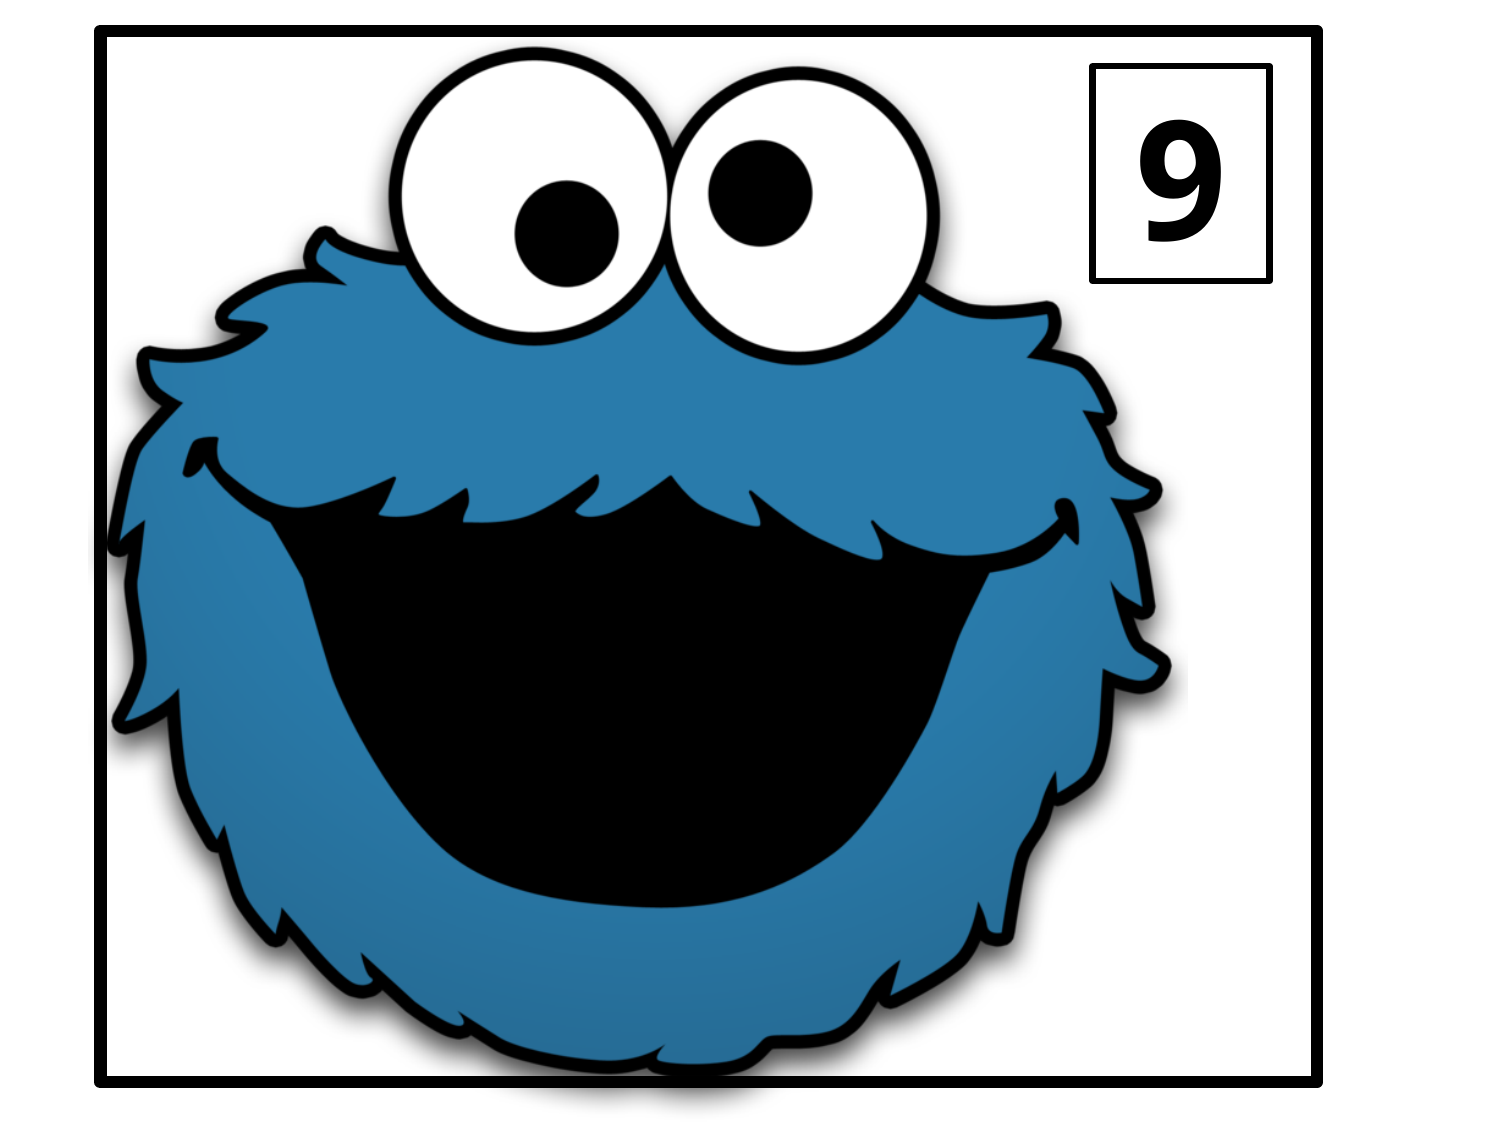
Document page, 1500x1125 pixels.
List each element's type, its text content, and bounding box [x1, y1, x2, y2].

text_box 9 [1193, 66, 1270, 281]
picture [88, 0, 1188, 1125]
text_box [1193, 29, 1319, 1084]
